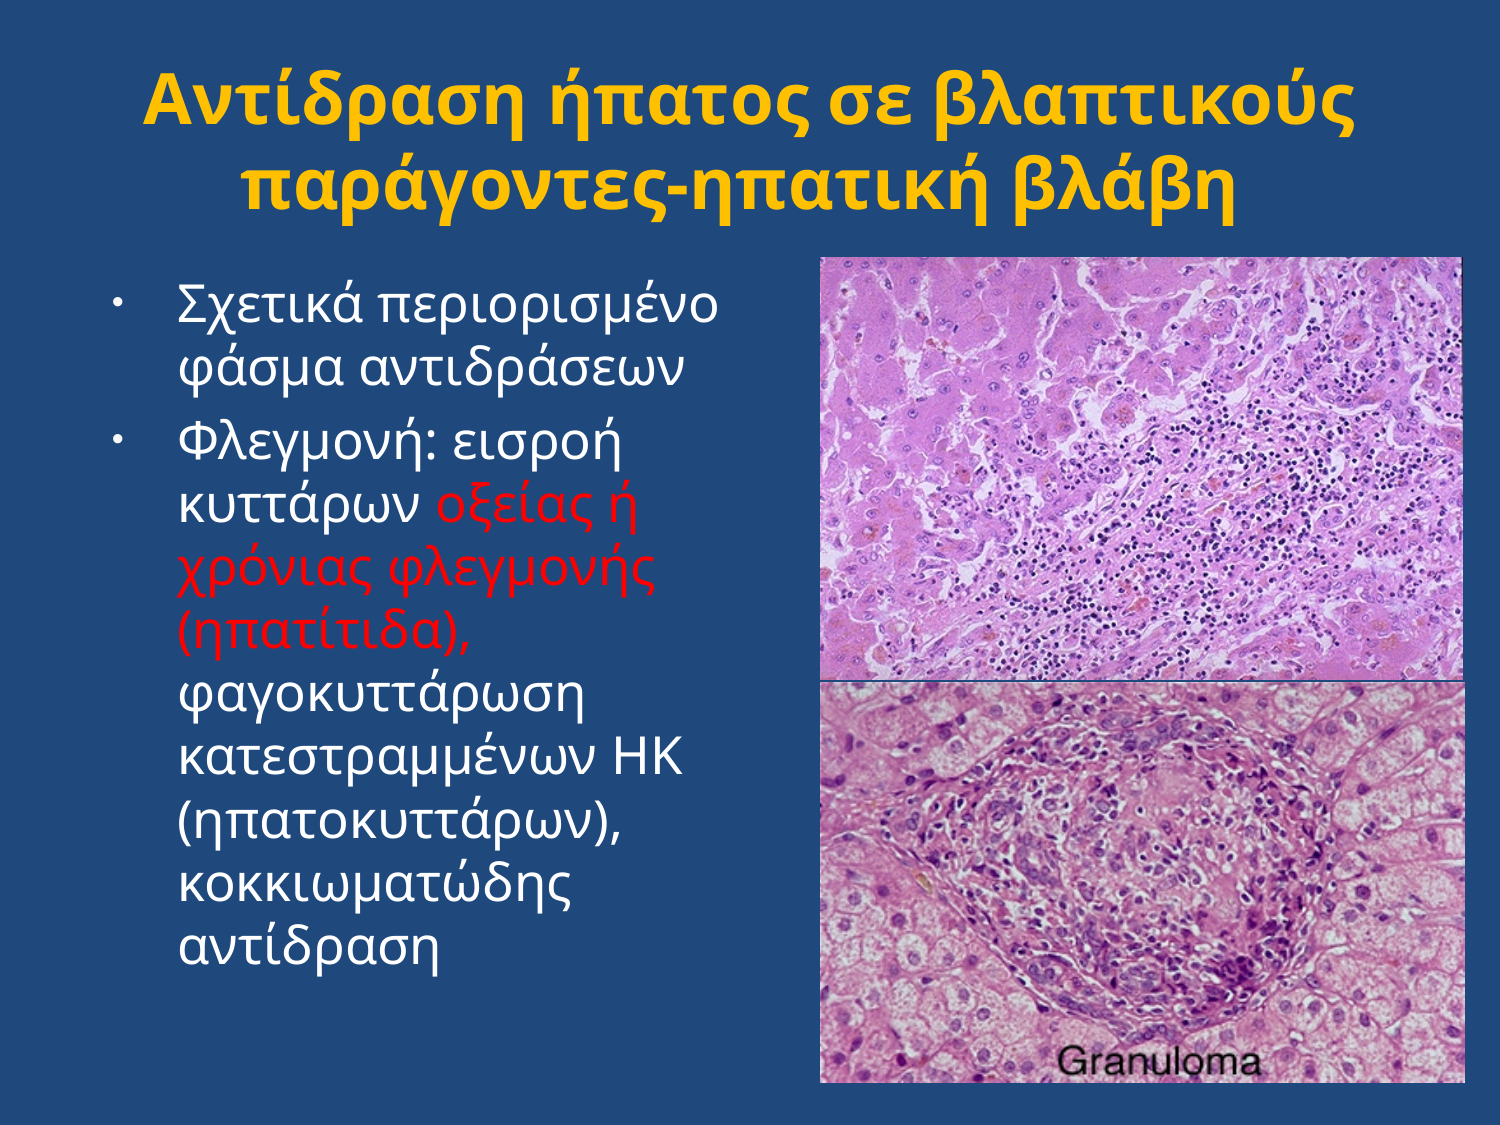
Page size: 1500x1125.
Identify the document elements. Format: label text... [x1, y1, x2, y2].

list Σχετικά περιορισμένο φάσμα αντιδράσεων Φλεγμονή: εισροή κυττάρων οξείας ή χρόνιας φλεγμονής (ηπατίτιδα), φαγοκυττάρωση κατεστραμμένων ΗΚ (ηπατοκυττάρων), κοκκιωματώδης αντίδραση [75, 262, 738, 1005]
title Αντίδραση ήπατος σε βλαπτικούς παράγοντες-ηπατική βλάβη [75, 45, 1425, 233]
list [820, 257, 1464, 680]
picture [820, 682, 1466, 1083]
